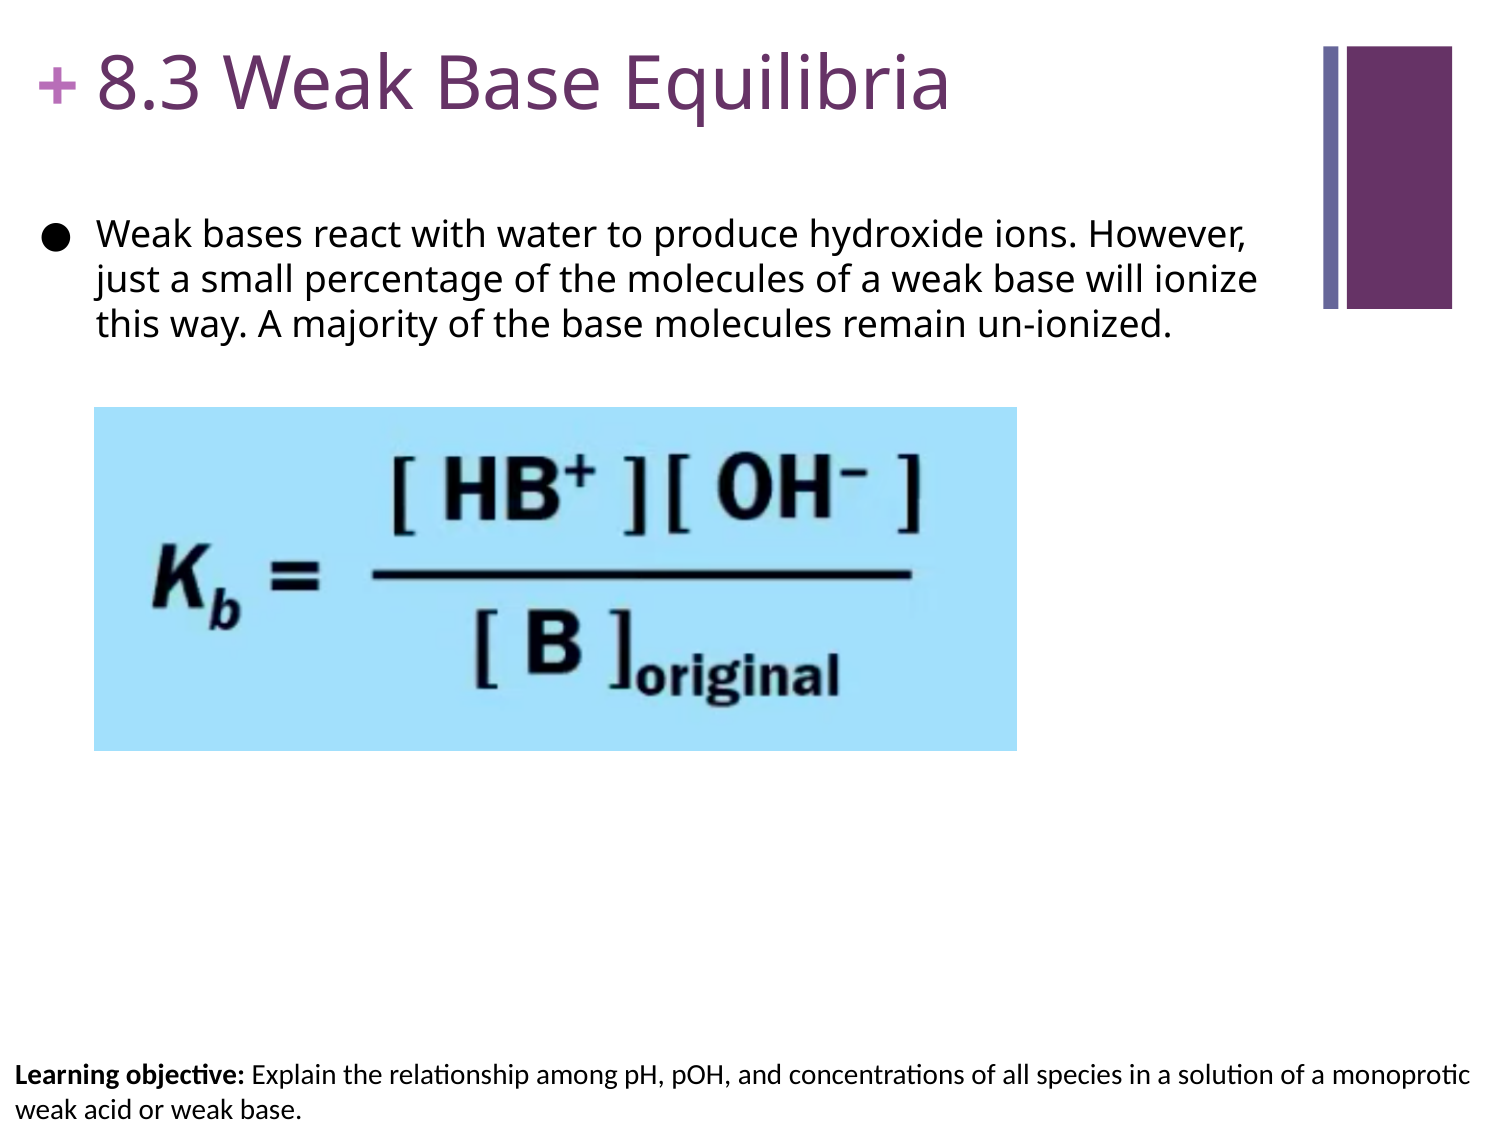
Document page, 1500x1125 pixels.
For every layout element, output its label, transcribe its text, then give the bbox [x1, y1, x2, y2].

text_box Learning objective: Explain the relationship among pH, pOH, and concentrations of all species in a solution of a monoprotic weak acid or weak base. [0, 1047, 1500, 1124]
title 8.3 Weak Base Equilibria [81, 26, 1322, 210]
text_box Weak bases react with water to produce hydroxide ions. However, just a small percentage of the molecules of a weak base will ionize this way. A majority of the base molecules remain un-ionized. [5, 195, 1302, 361]
picture [93, 407, 1017, 752]
